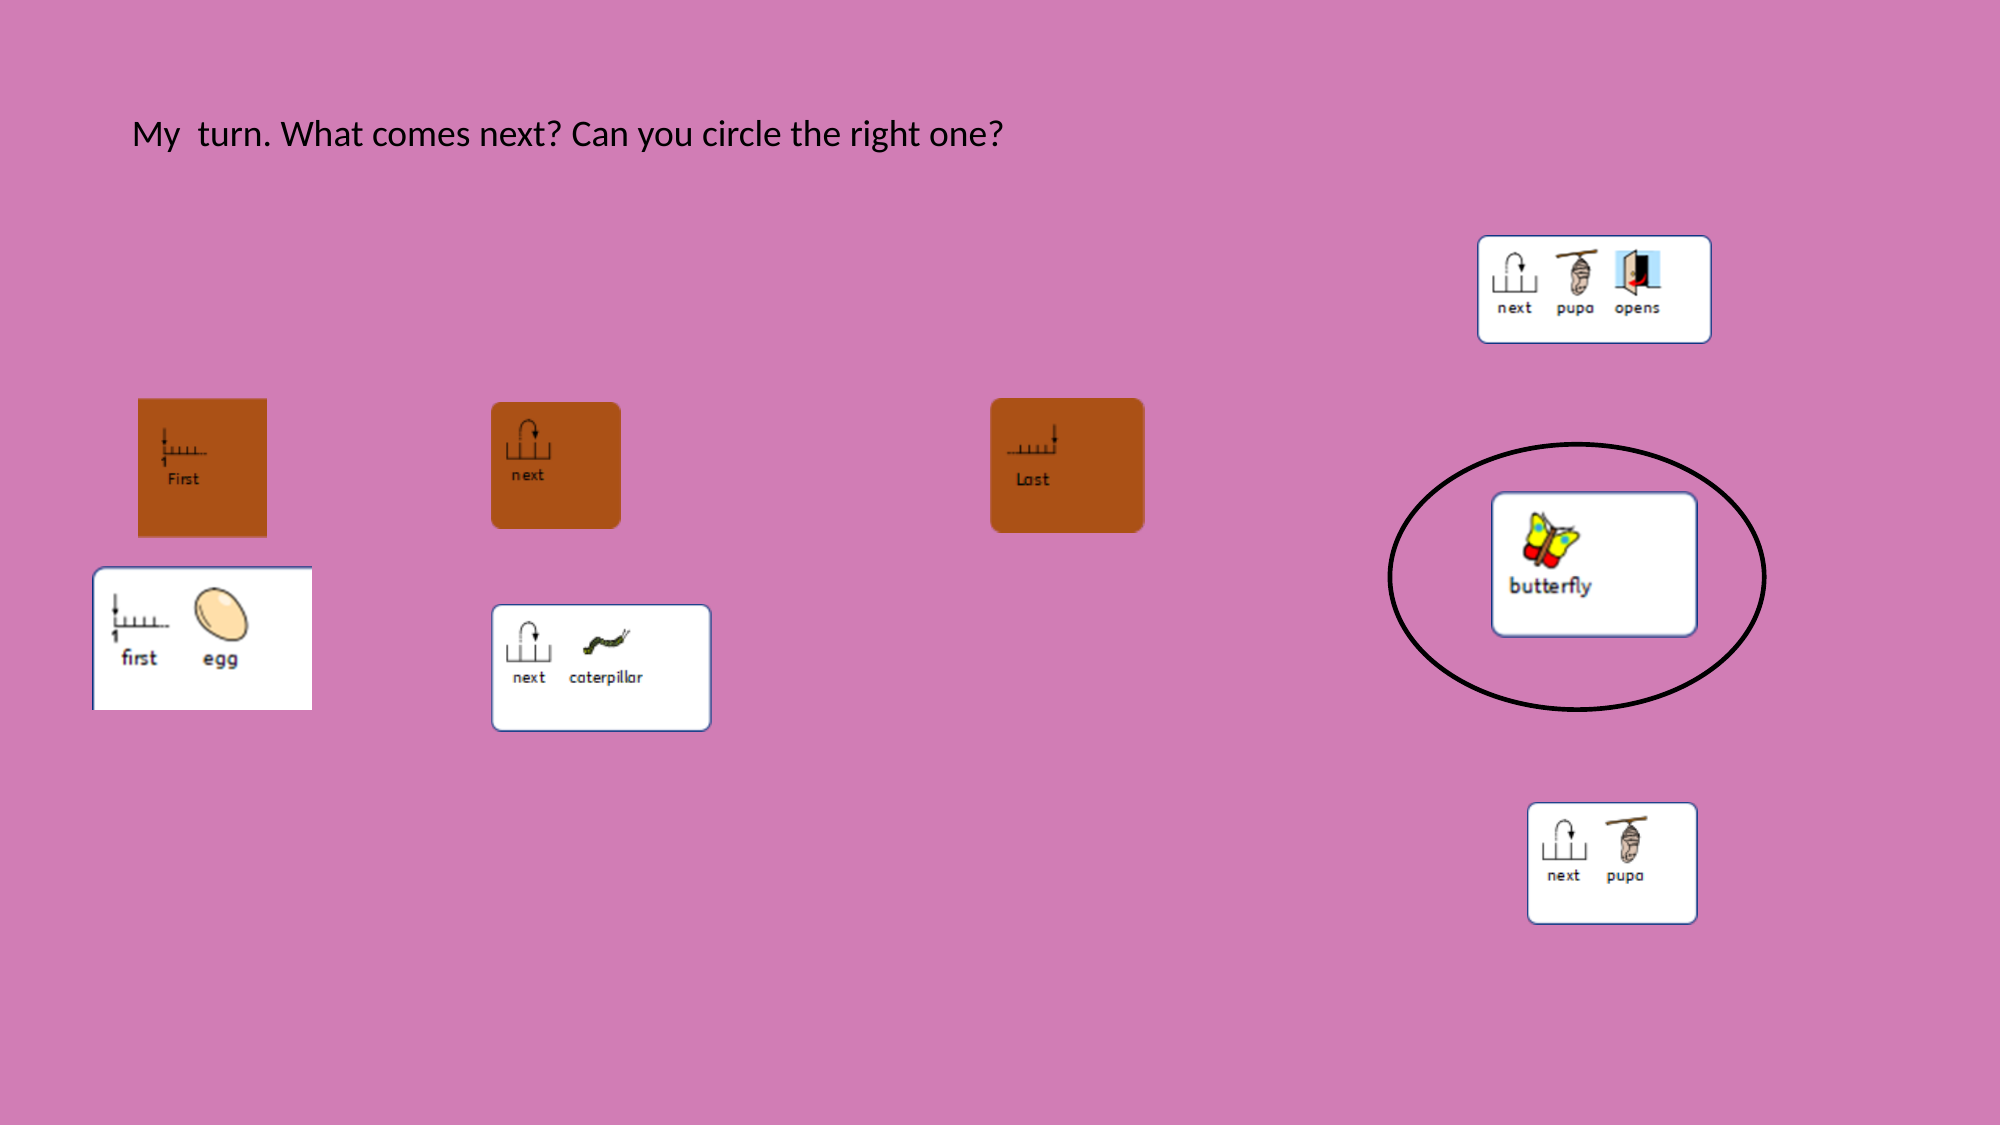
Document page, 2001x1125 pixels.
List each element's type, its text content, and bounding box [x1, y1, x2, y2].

picture [1527, 802, 1698, 925]
picture [1491, 491, 1698, 639]
picture [92, 566, 312, 710]
picture [490, 402, 621, 529]
picture [138, 398, 267, 538]
picture [1477, 235, 1712, 345]
picture [490, 604, 712, 732]
text_box My turn. What comes next? Can you circle the right one? [117, 101, 1328, 342]
text_box [1388, 443, 1766, 711]
picture [990, 398, 1145, 533]
